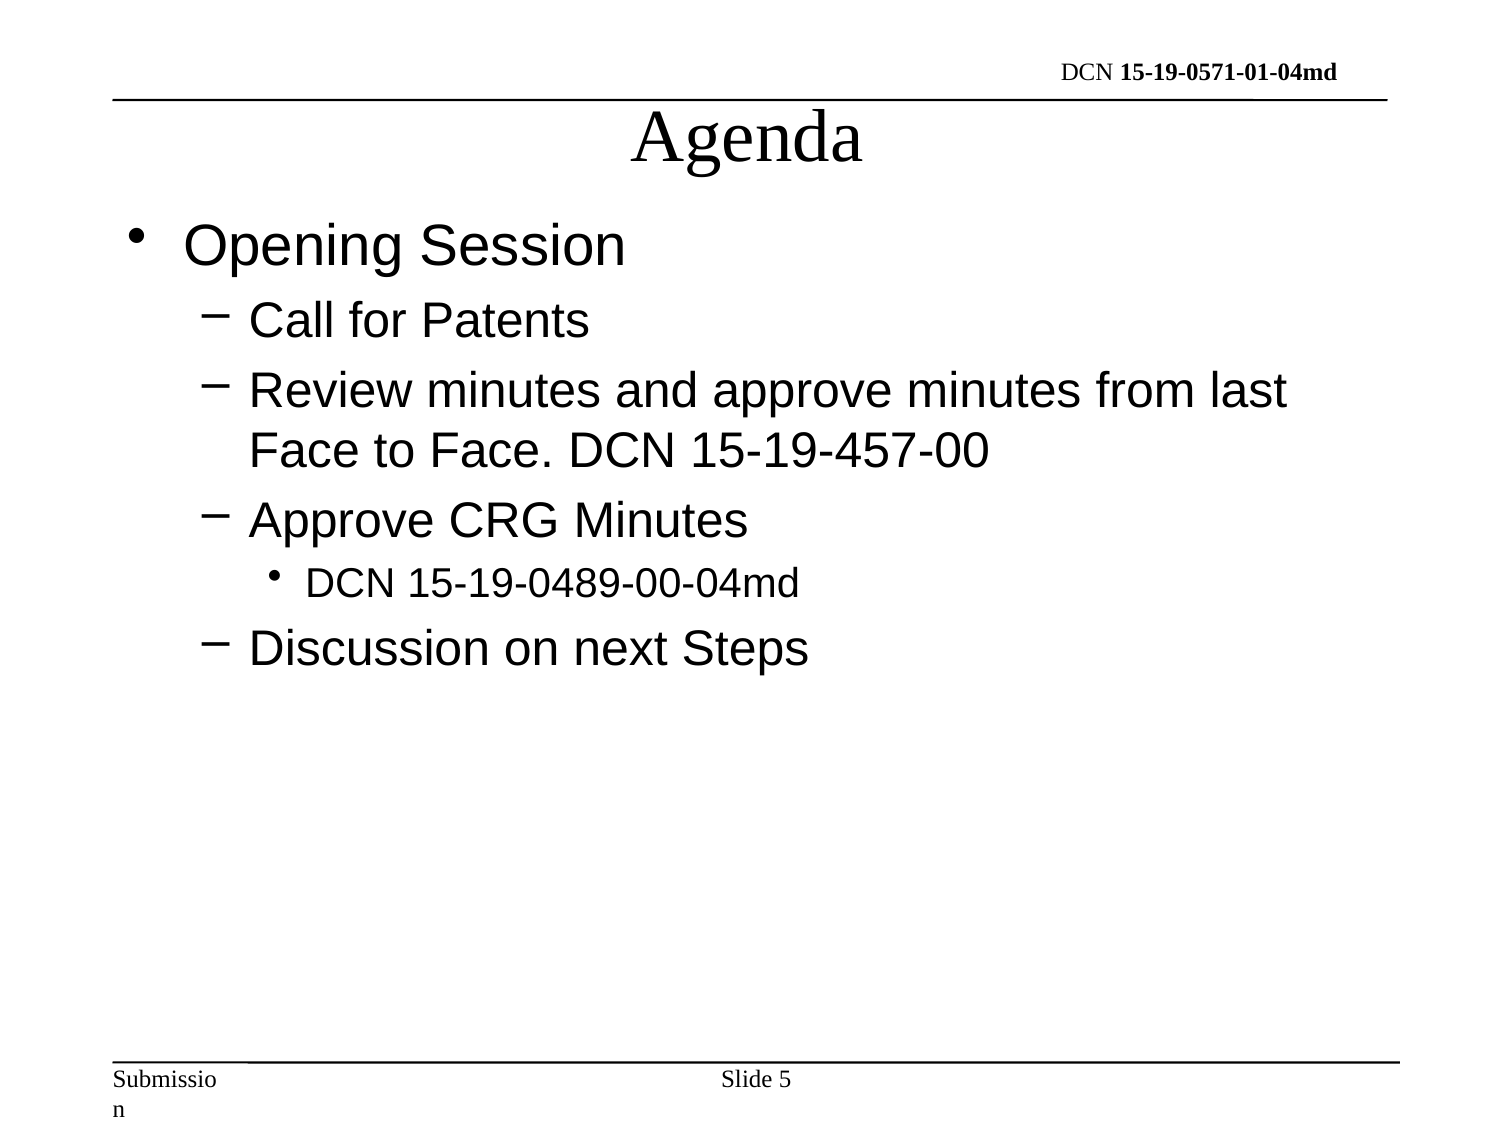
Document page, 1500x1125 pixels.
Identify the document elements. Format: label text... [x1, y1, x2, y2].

list Opening Session Call for Patents Review minutes and approve minutes from last Face to Face. DCN 15-19-457-00 Approve CRG Minutes DCN 15-19-0489-00-04md Discussion on next Steps [111, 200, 1387, 950]
title Agenda [118, 43, 1394, 219]
slide_number Slide 5 [712, 1062, 800, 1093]
